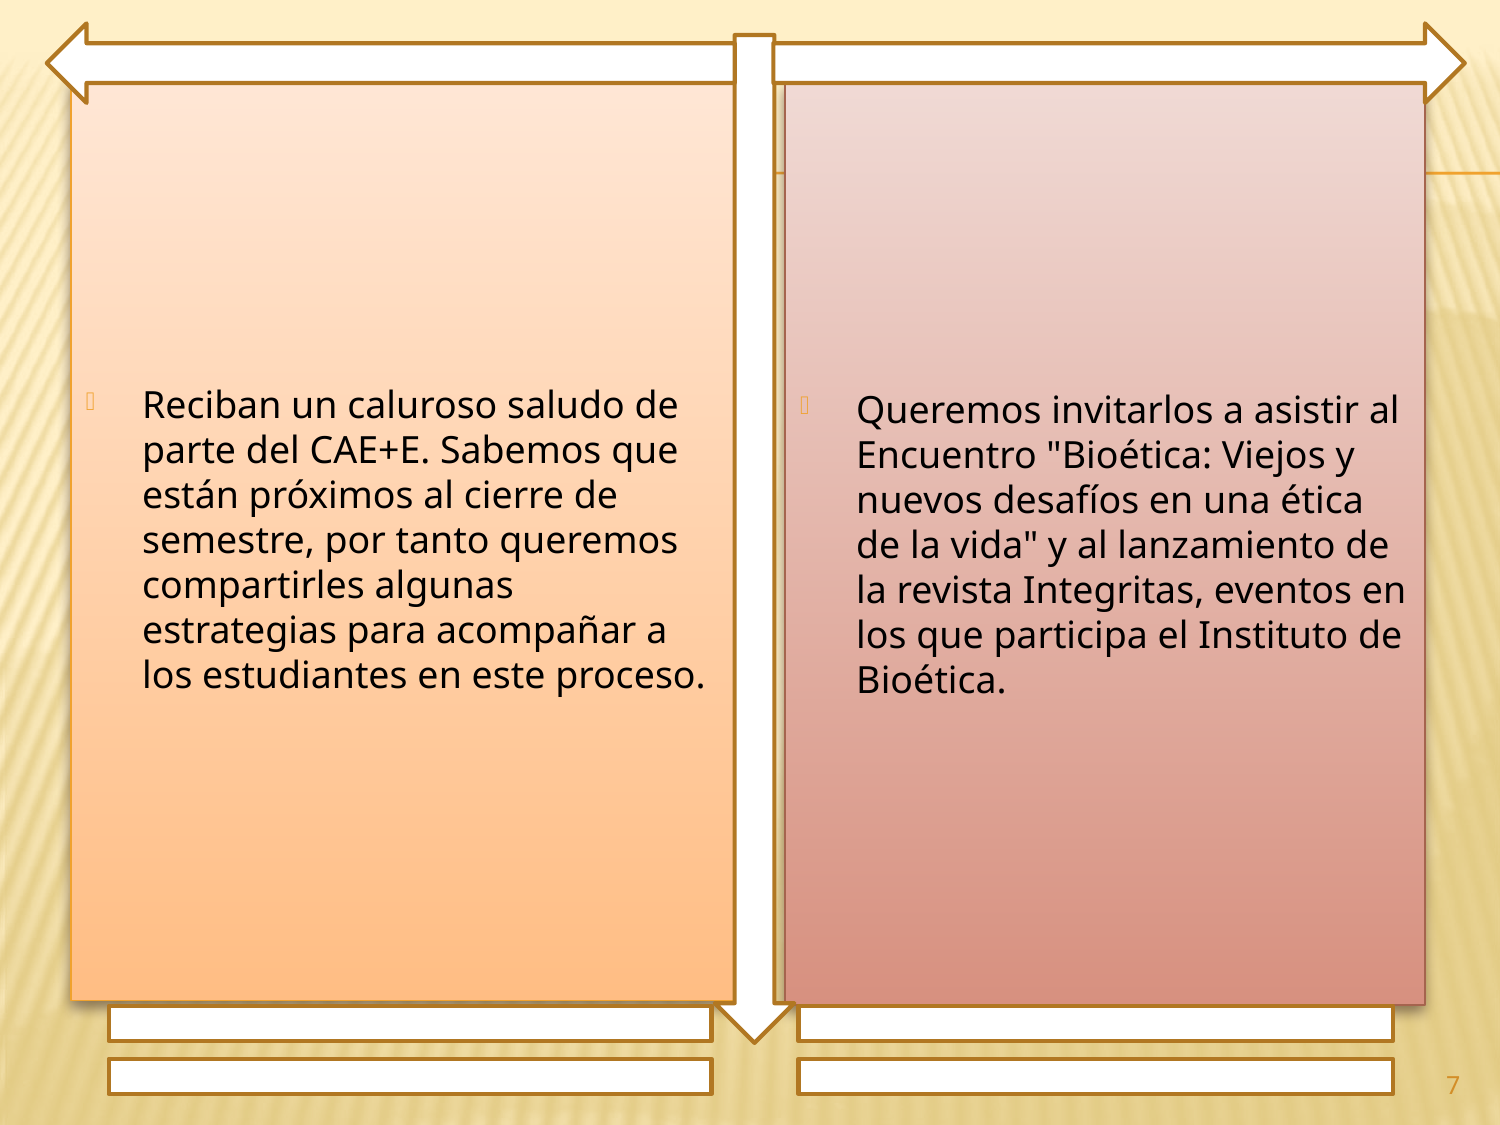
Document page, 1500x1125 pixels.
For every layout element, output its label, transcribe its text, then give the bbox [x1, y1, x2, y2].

text_box [796, 1057, 1395, 1096]
text_box [107, 1004, 714, 1043]
text_box [107, 1057, 714, 1096]
text_box [771, 21, 1467, 105]
list Queremos invitarlos a asistir al Encuentro "Bioética: Viejos y nuevos desafíos en una ética de la vida" y al lanzamiento de la revista Integritas, eventos en los que participa el Instituto de Bioética. [784, 86, 1426, 1006]
text_box [796, 1004, 1395, 1043]
list Reciban un caluroso saludo de parte del CAE+E. Sabemos que están próximos al cierre de semestre, por tanto queremos compartirles algunas estrategias para acompañar a los estudiantes en este proceso. [70, 86, 732, 1001]
text_box [44, 21, 737, 105]
text_box [712, 32, 797, 1046]
slide_number 7 [1350, 1062, 1475, 1103]
